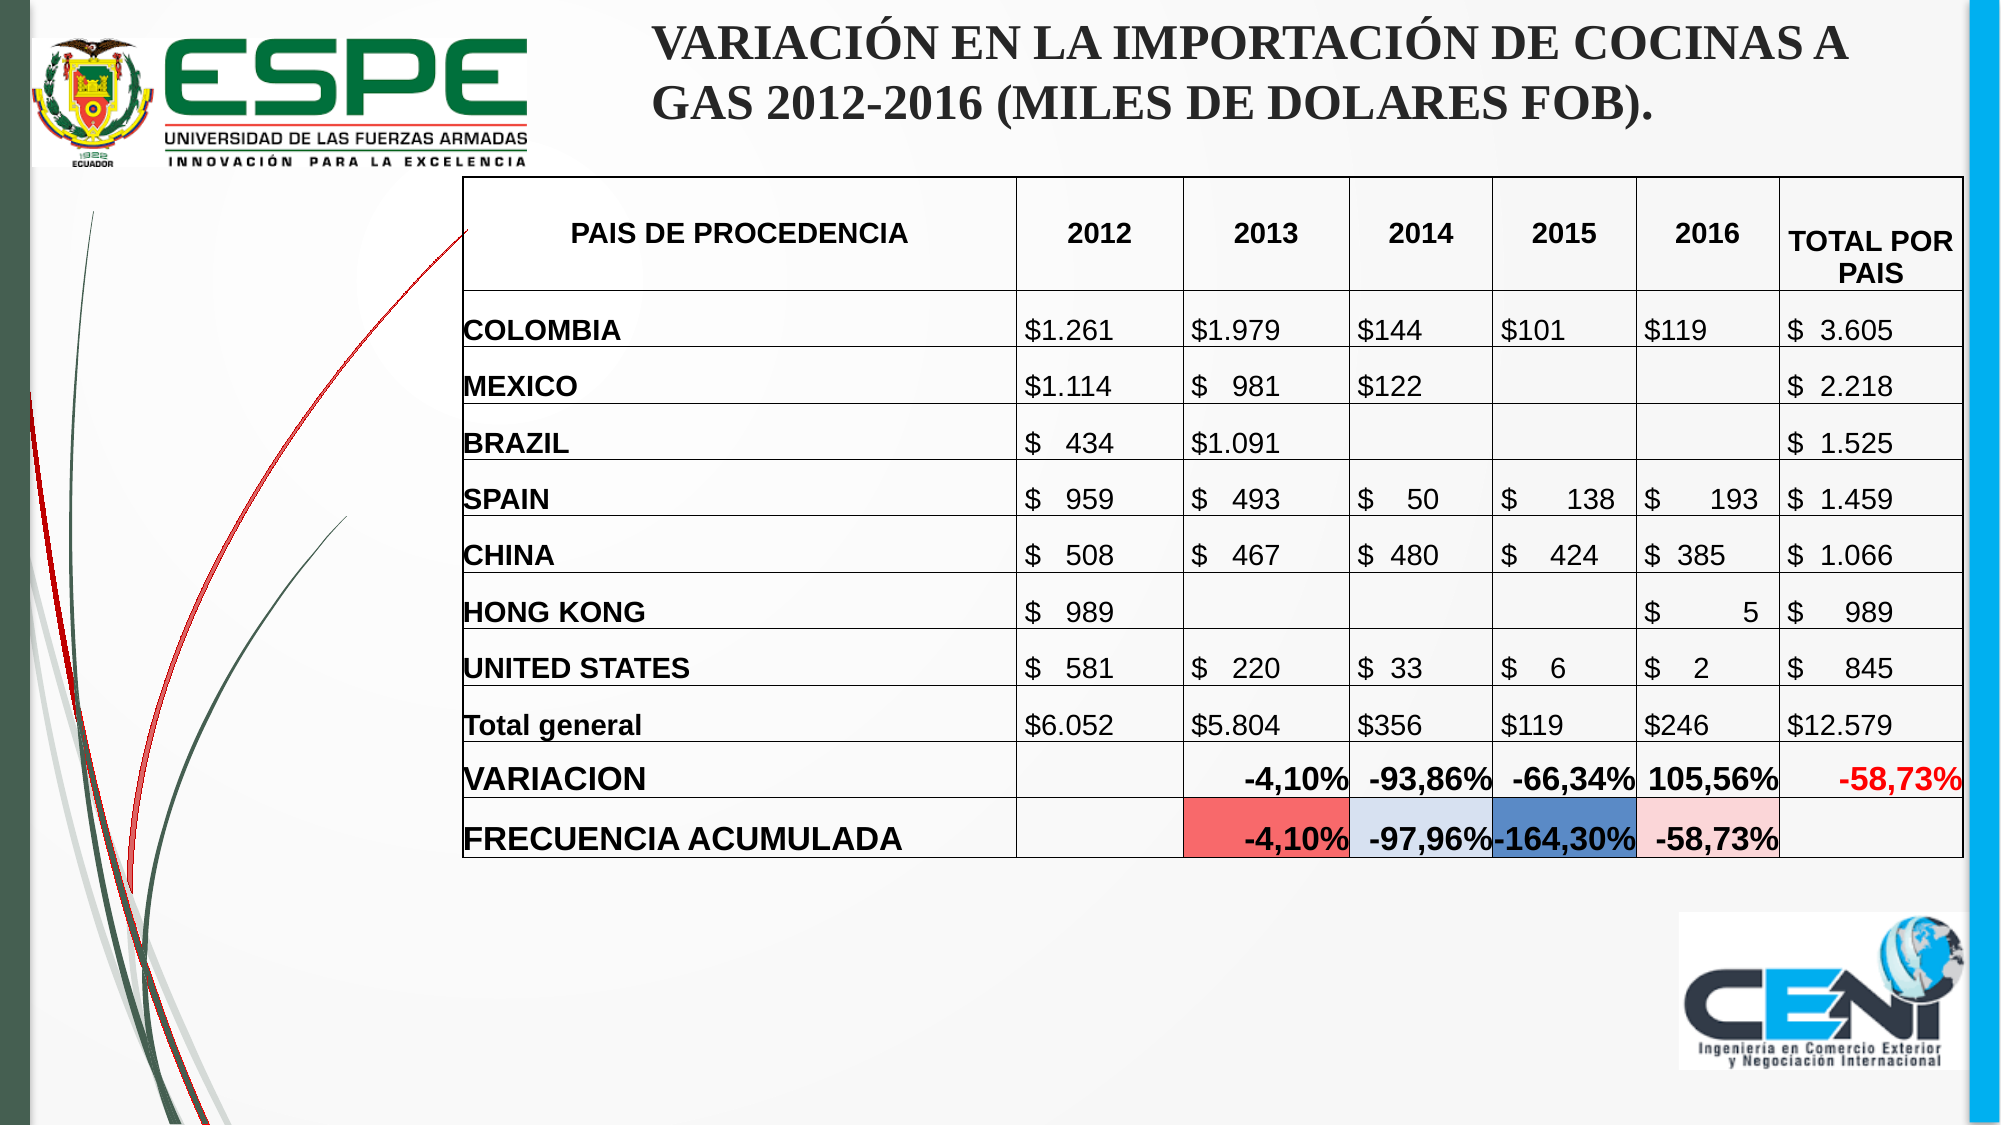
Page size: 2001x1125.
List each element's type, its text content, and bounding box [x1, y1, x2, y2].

table_cell $1.261 [1017, 291, 1183, 346]
table_cell $1.091 [1184, 404, 1349, 459]
table_cell [1493, 573, 1636, 628]
table_cell $ 5 [1637, 573, 1779, 628]
table_cell $5.804 [1184, 686, 1349, 741]
table_header 2015 [1493, 178, 1636, 290]
table_cell $ 959 [1017, 460, 1183, 515]
table_cell $1.114 [1017, 347, 1183, 403]
table_header TOTAL POR PAIS [1780, 178, 1962, 290]
table_cell [1017, 798, 1183, 857]
table_cell $122 [1350, 347, 1492, 403]
table_cell $101 [1493, 291, 1636, 346]
table_cell [1017, 742, 1183, 797]
table_cell -58,73% [1637, 798, 1779, 857]
table_cell -4,10% [1184, 742, 1349, 797]
table_cell [1637, 347, 1779, 403]
table_cell BRAZIL [464, 404, 1016, 459]
table_cell MEXICO [464, 347, 1016, 403]
table_cell [1637, 404, 1779, 459]
table_cell $ 508 [1017, 516, 1183, 572]
table_cell $119 [1637, 291, 1779, 346]
table_cell -66,34% [1493, 742, 1636, 797]
table_cell COLOMBIA [464, 291, 1016, 346]
table_cell 105,56% [1637, 742, 1779, 797]
table_cell $ 220 [1184, 629, 1349, 685]
table_cell $6.052 [1017, 686, 1183, 741]
table_cell $ 981 [1184, 347, 1349, 403]
picture [1678, 912, 1969, 1070]
table_cell UNITED STATES [464, 629, 1016, 685]
table_cell $ 845 [1780, 629, 1962, 685]
table_cell $ 480 [1350, 516, 1492, 572]
table_cell Total general [464, 686, 1016, 741]
table_cell $246 [1637, 686, 1779, 741]
table_cell [1350, 573, 1492, 628]
table_cell [1780, 798, 1962, 857]
table_cell VARIACION [464, 742, 1016, 797]
table_cell $ 2.218 [1780, 347, 1962, 403]
table_cell [1493, 404, 1636, 459]
table_cell $ 467 [1184, 516, 1349, 572]
table_cell $12.579 [1780, 686, 1962, 741]
table_cell $ 581 [1017, 629, 1183, 685]
table_cell $119 [1493, 686, 1636, 741]
table_cell $ 434 [1017, 404, 1183, 459]
table_cell $ 989 [1017, 573, 1183, 628]
table_cell [1350, 404, 1492, 459]
table_header 2016 [1637, 178, 1779, 290]
table_cell [1184, 573, 1349, 628]
table_cell $ 6 [1493, 629, 1636, 685]
table_cell -93,86% [1350, 742, 1492, 797]
table_cell -58,73% [1780, 742, 1962, 797]
title VARIACIÓN EN LA IMPORTACIÓN DE COCINAS A GAS 2012-2016 (MILES DE DOLARES FOB). [636, 2, 1888, 176]
table_cell $ 424 [1493, 516, 1636, 572]
table_cell $ 1.066 [1780, 516, 1962, 572]
table_cell $144 [1350, 291, 1492, 346]
table_header PAIS DE PROCEDENCIA [464, 178, 1016, 290]
table_cell $ 493 [1184, 460, 1349, 515]
table_cell $ 989 [1780, 573, 1962, 628]
table_header 2014 [1350, 178, 1492, 290]
table_header 2013 [1184, 178, 1349, 290]
table_cell $ 3.605 [1780, 291, 1962, 346]
table_cell $ 2 [1637, 629, 1779, 685]
table_cell $ 193 [1637, 460, 1779, 515]
table_cell $356 [1350, 686, 1492, 741]
table_cell -4,10% [1184, 798, 1349, 857]
table_cell $ 138 [1493, 460, 1636, 515]
table_cell $1.979 [1184, 291, 1349, 346]
table_cell SPAIN [464, 460, 1016, 515]
table_cell $ 1.459 [1780, 460, 1962, 515]
table_cell [1493, 347, 1636, 403]
table_cell $ 50 [1350, 460, 1492, 515]
picture [32, 38, 527, 167]
table_header 2012 [1017, 178, 1183, 290]
table_cell HONG KONG [464, 573, 1016, 628]
table_cell $ 1.525 [1780, 404, 1962, 459]
table_cell FRECUENCIA ACUMULADA [464, 798, 1016, 857]
table_cell $ 385 [1637, 516, 1779, 572]
table_cell -164,30% [1493, 798, 1636, 857]
table_cell $ 33 [1350, 629, 1492, 685]
table_cell -97,96% [1350, 798, 1492, 857]
table_cell CHINA [464, 516, 1016, 572]
